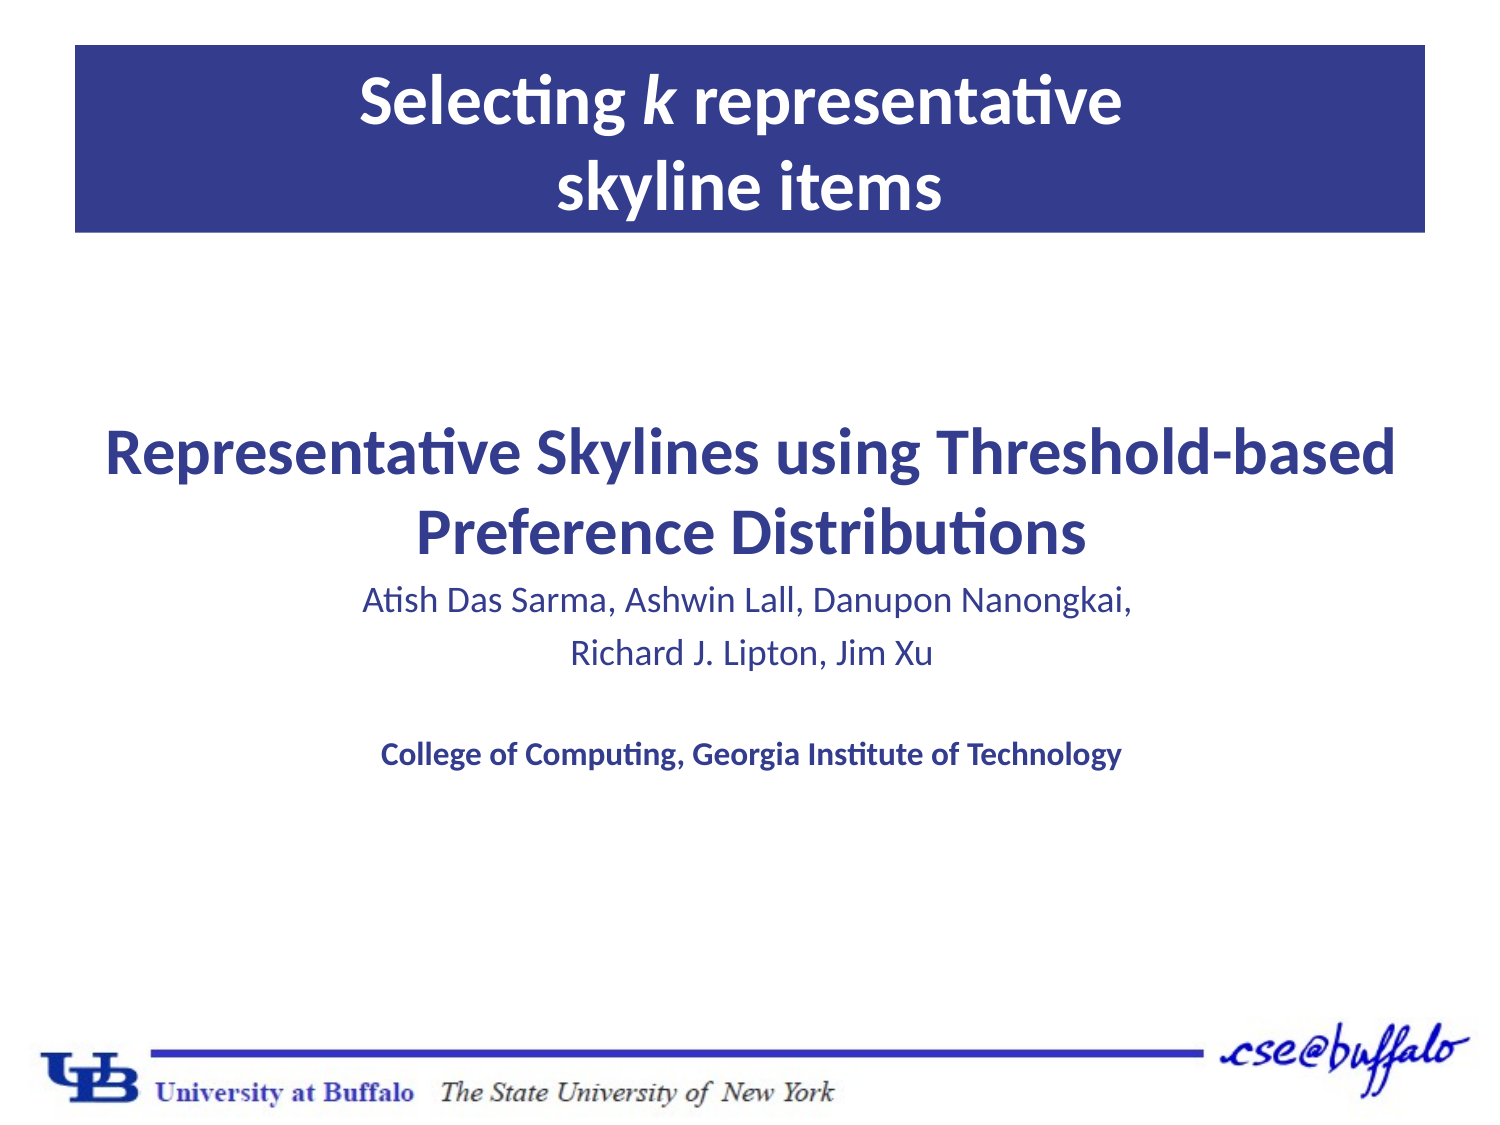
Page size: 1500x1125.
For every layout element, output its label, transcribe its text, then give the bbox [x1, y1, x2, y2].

picture [4, 1016, 1500, 1125]
list Representative Skylines using Threshold-based Preference Distributions Atish Das Sarma, Ashwin Lall, Danupon Nanongkai, Richard J. Lipton, Jim Xu College of Computing, Georgia Institute of Technology [66, 399, 1439, 1015]
title Selecting k representative skyline items [75, 45, 1425, 233]
